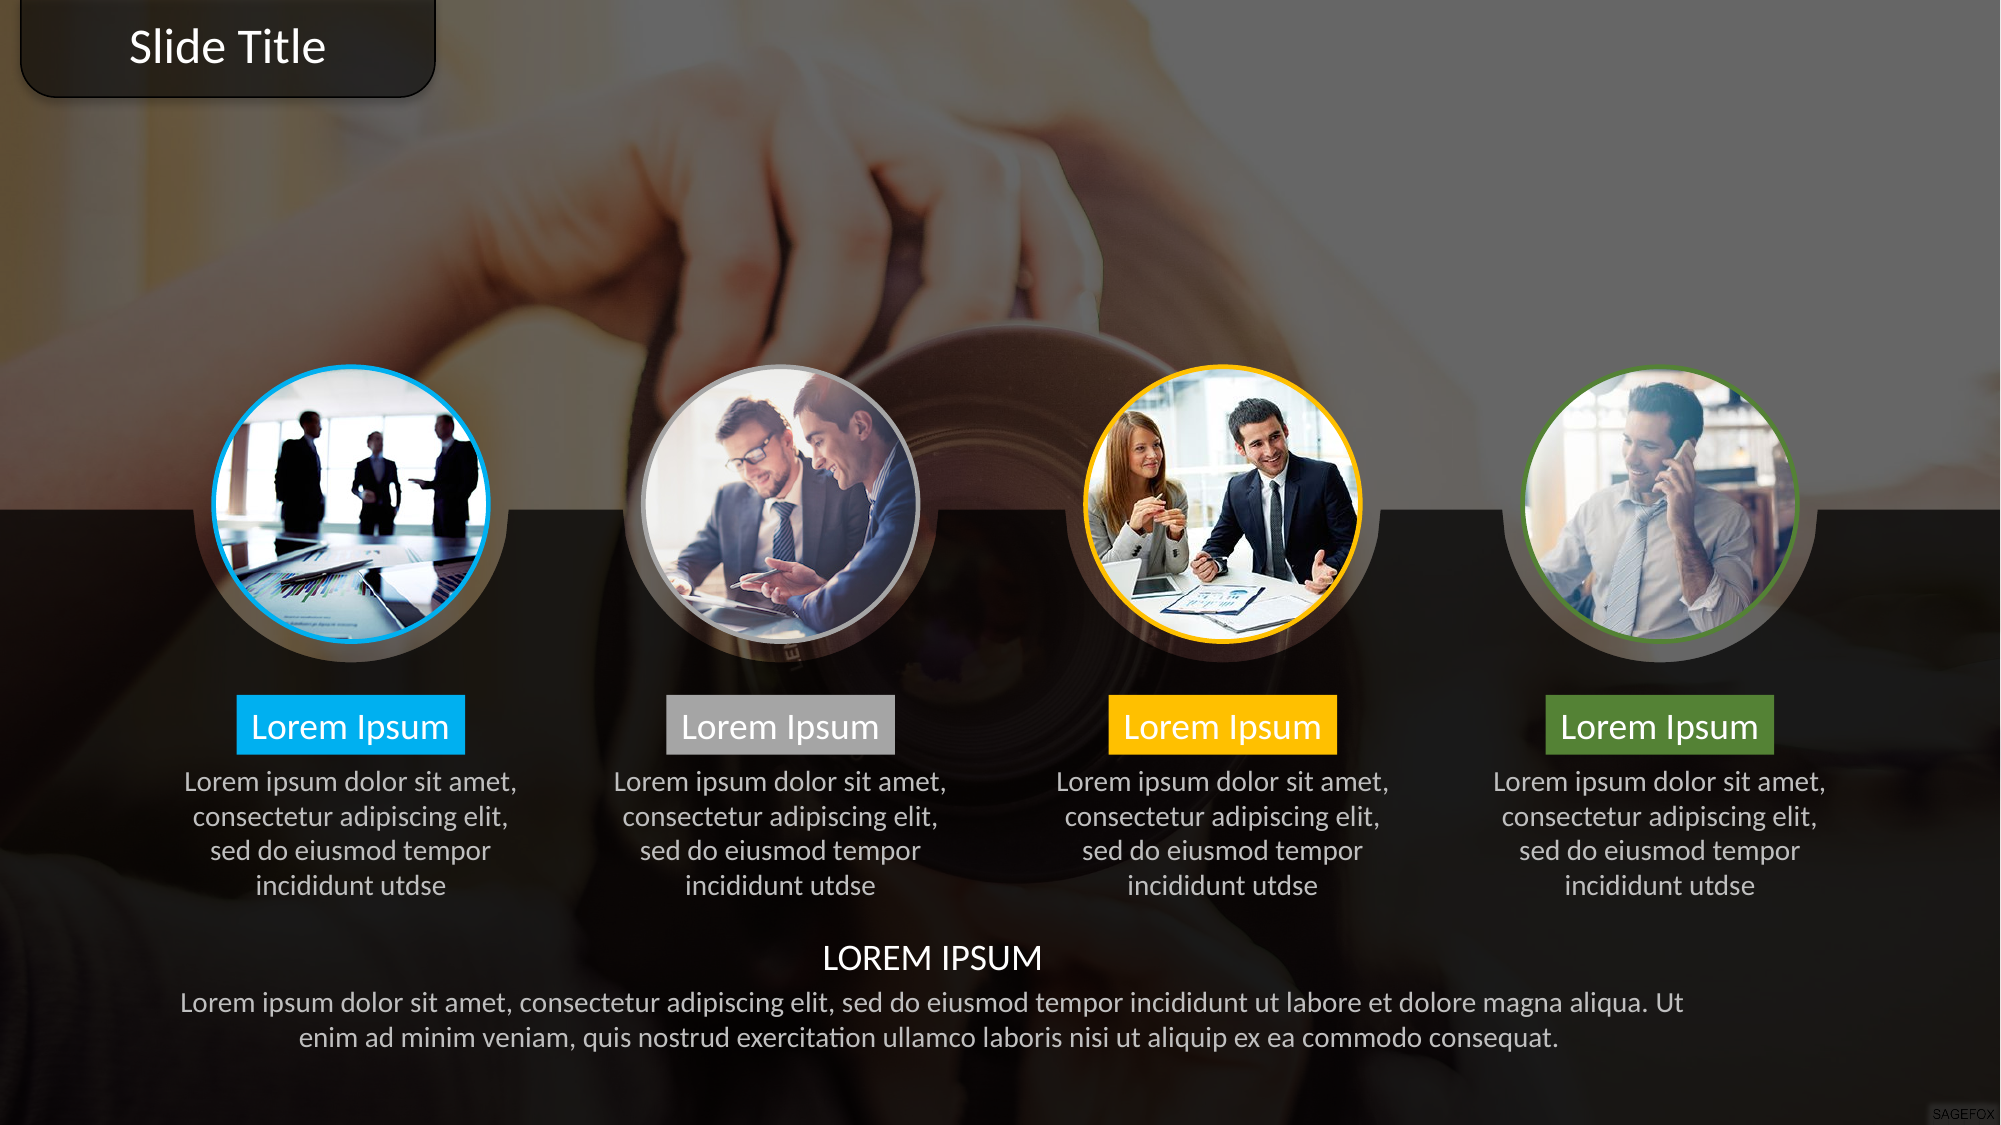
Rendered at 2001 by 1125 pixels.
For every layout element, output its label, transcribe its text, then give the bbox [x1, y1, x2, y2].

text_box Lorem ipsum dolor sit amet, consectetur adipiscing elit, sed do eiusmod tempor incididunt utdse [168, 756, 534, 907]
text_box [212, 365, 490, 643]
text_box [20, 0, 436, 98]
text_box Lorem ipsum dolor sit amet, consectetur adipiscing elit, sed do eiusmod tempor incididunt utdse [1040, 756, 1406, 907]
text_box [1521, 365, 1799, 643]
text_box [1084, 365, 1362, 643]
text_box Lorem ipsum dolor sit amet, consectetur adipiscing elit, sed do eiusmod tempor incididunt utdse [597, 756, 964, 907]
text_box Lorem ipsum dolor sit amet, consectetur adipiscing elit, sed do eiusmod tempor incididunt utdse [1477, 756, 1843, 907]
text_box Lorem Ipsum [1545, 694, 1775, 755]
text_box [0, 508, 2000, 1125]
text_box LOREM IPSUM Lorem ipsum dolor sit amet, consectetur adipiscing elit, sed do eiusmod tempor incididunt ut labore et dolore magna aliqua. Ut enim ad minim veniam, quis nostrud exercitation ullamco laboris nisi ut aliquip ex ea commodo consequat. [162, 925, 1703, 1061]
text_box [642, 365, 920, 643]
text_box Lorem Ipsum [666, 694, 895, 755]
picture [0, 0, 2001, 1100]
text_box Lorem Ipsum [236, 694, 466, 755]
text_box Lorem Ipsum [1108, 694, 1338, 755]
